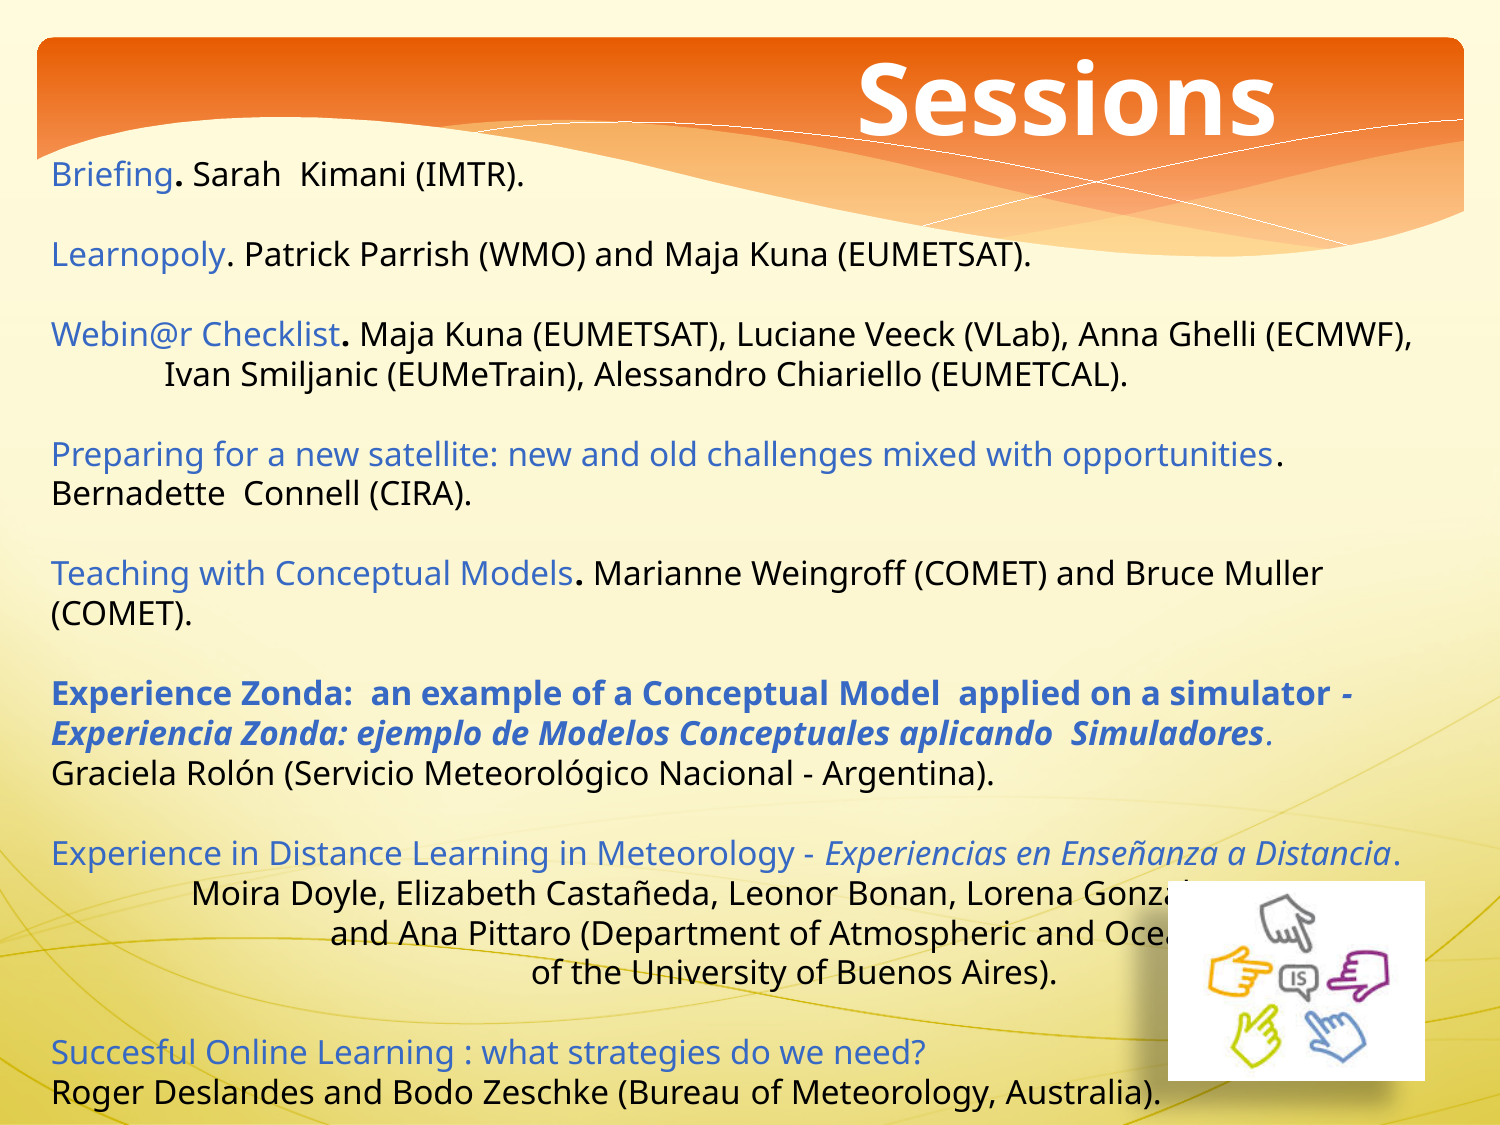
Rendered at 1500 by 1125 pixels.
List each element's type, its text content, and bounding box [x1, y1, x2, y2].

picture [1167, 881, 1426, 1081]
text_box Sessions [53, 41, 1294, 149]
text_box Briefing. Sarah Kimani (IMTR). Learnopoly. Patrick Parrish (WMO) and Maja Kuna (EUMETSAT). Webin@r Checklist. Maja Kuna (EUMETSAT), Luciane Veeck (VLab), Anna Ghelli (ECMWF), Ivan Smiljanic (EUMeTrain), Alessandro Chiariello (EUMETCAL). Preparing for a new satellite: new and old challenges mixed with opportunities. Bernadette Connell (CIRA). Teaching with Conceptual Models. Marianne Weingroff (COMET) and Bruce Muller (COMET). Experience Zonda: an example of a Conceptual Model applied on a simulator - Experiencia Zonda: ejemplo de Modelos Conceptuales aplicando Simuladores. Graciela Rolón (Servicio Meteorológico Nacional - Argentina). Experience in Distance Learning in Meteorology - Experiencias en Enseñanza a Distancia. Moira Doyle, Elizabeth Castañeda, Leonor Bonan, Lorena Gonzalez and Ana Pittaro (Department of Atmospheric and Oceanic Sciences of the University of Buenos Aires). Succesful Online Learning : what strategies do we need? Roger Deslandes and Bodo Zeschke (Bureau of Meteorology, Australia). [36, 145, 1471, 1119]
